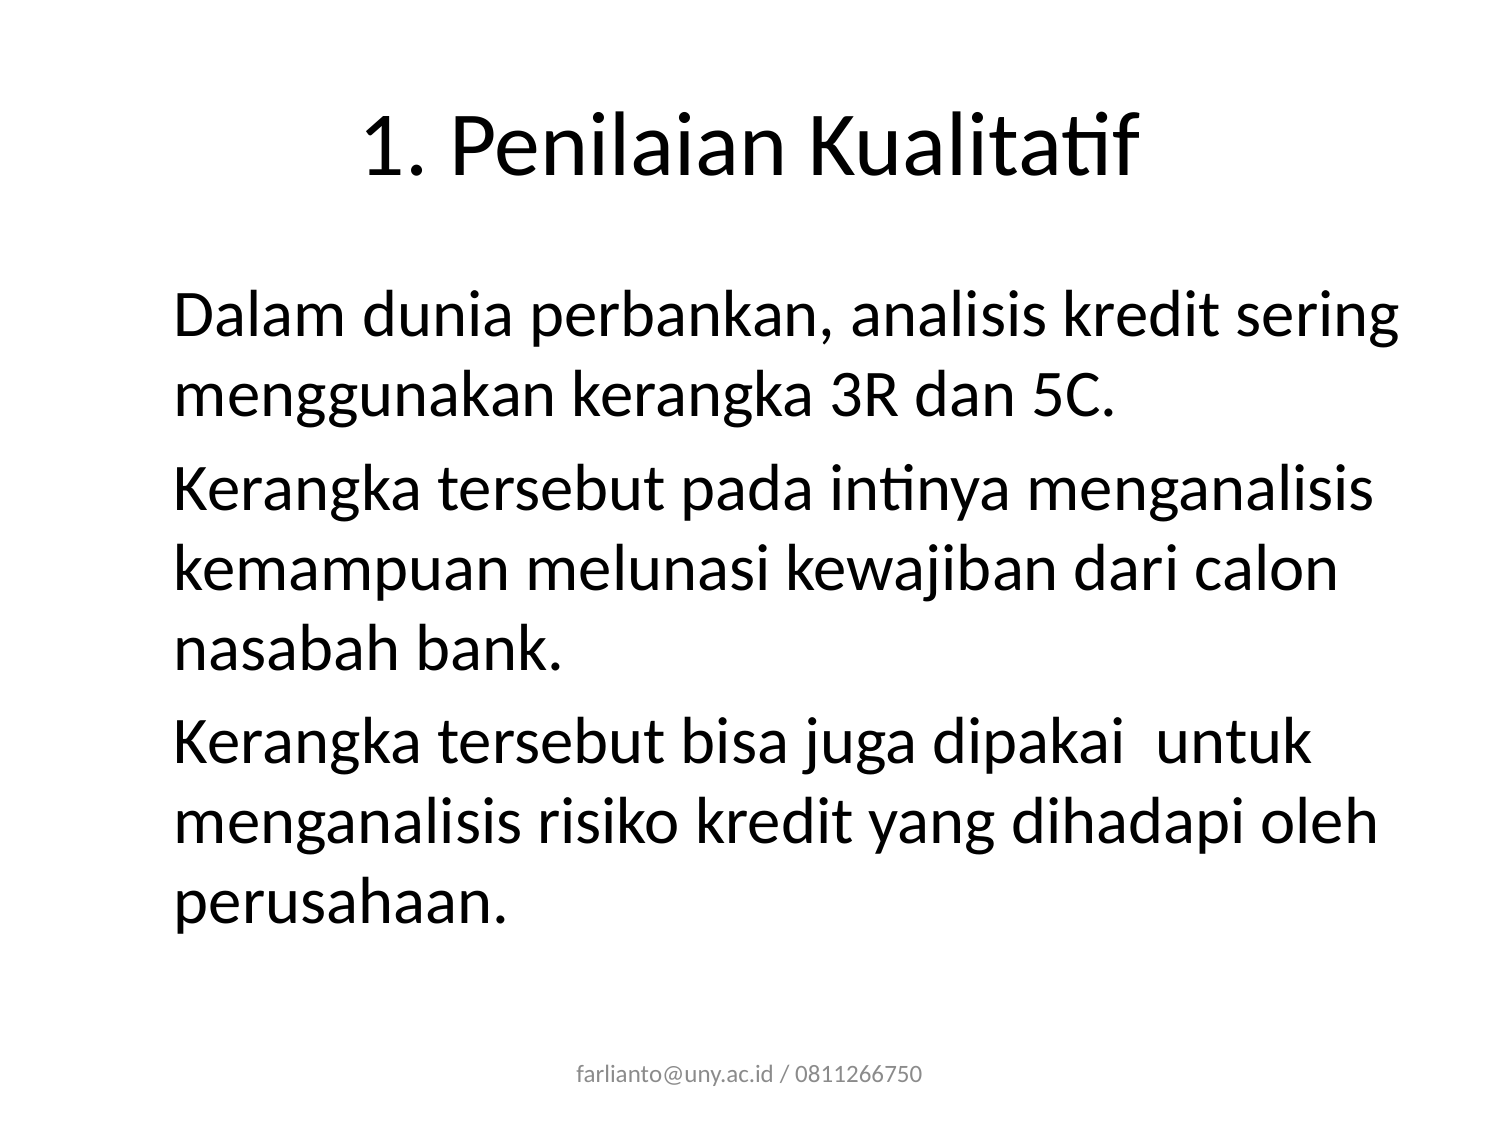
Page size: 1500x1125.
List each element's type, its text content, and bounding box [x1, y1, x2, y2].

title 1. Penilaian Kualitatif [75, 45, 1425, 233]
footer farlianto@uny.ac.id / 0811266750 [512, 1042, 988, 1103]
list Dalam dunia perbankan, analisis kredit sering menggunakan kerangka 3R dan 5C. Kerangka tersebut pada intinya menganalisis kemampuan melunasi kewajiban dari calon nasabah bank. Kerangka tersebut bisa juga dipakai untuk menganalisis risiko kredit yang dihadapi oleh perusahaan. [75, 262, 1425, 1005]
